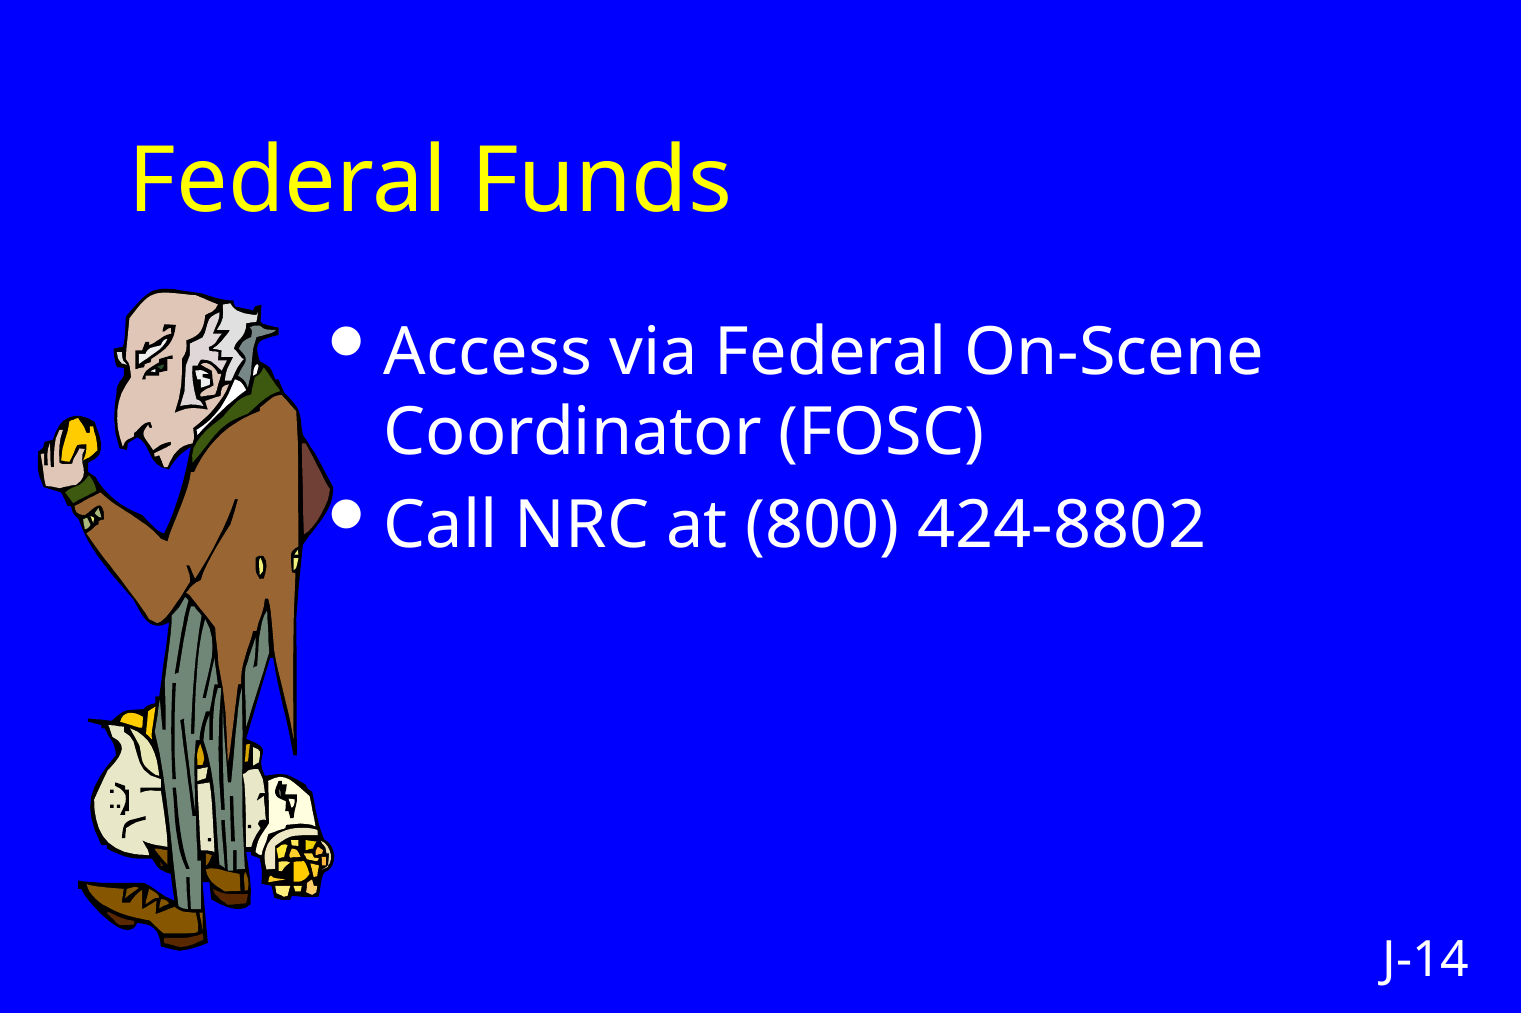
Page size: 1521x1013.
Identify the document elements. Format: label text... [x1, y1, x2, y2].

text_box J-14 [1358, 918, 1494, 994]
title Federal Funds [114, 90, 1407, 259]
list Access via Federal On-Scene Coordinator (FOSC) Call NRC at (800) 424-8802 [346, 300, 1374, 621]
picture [34, 282, 341, 951]
